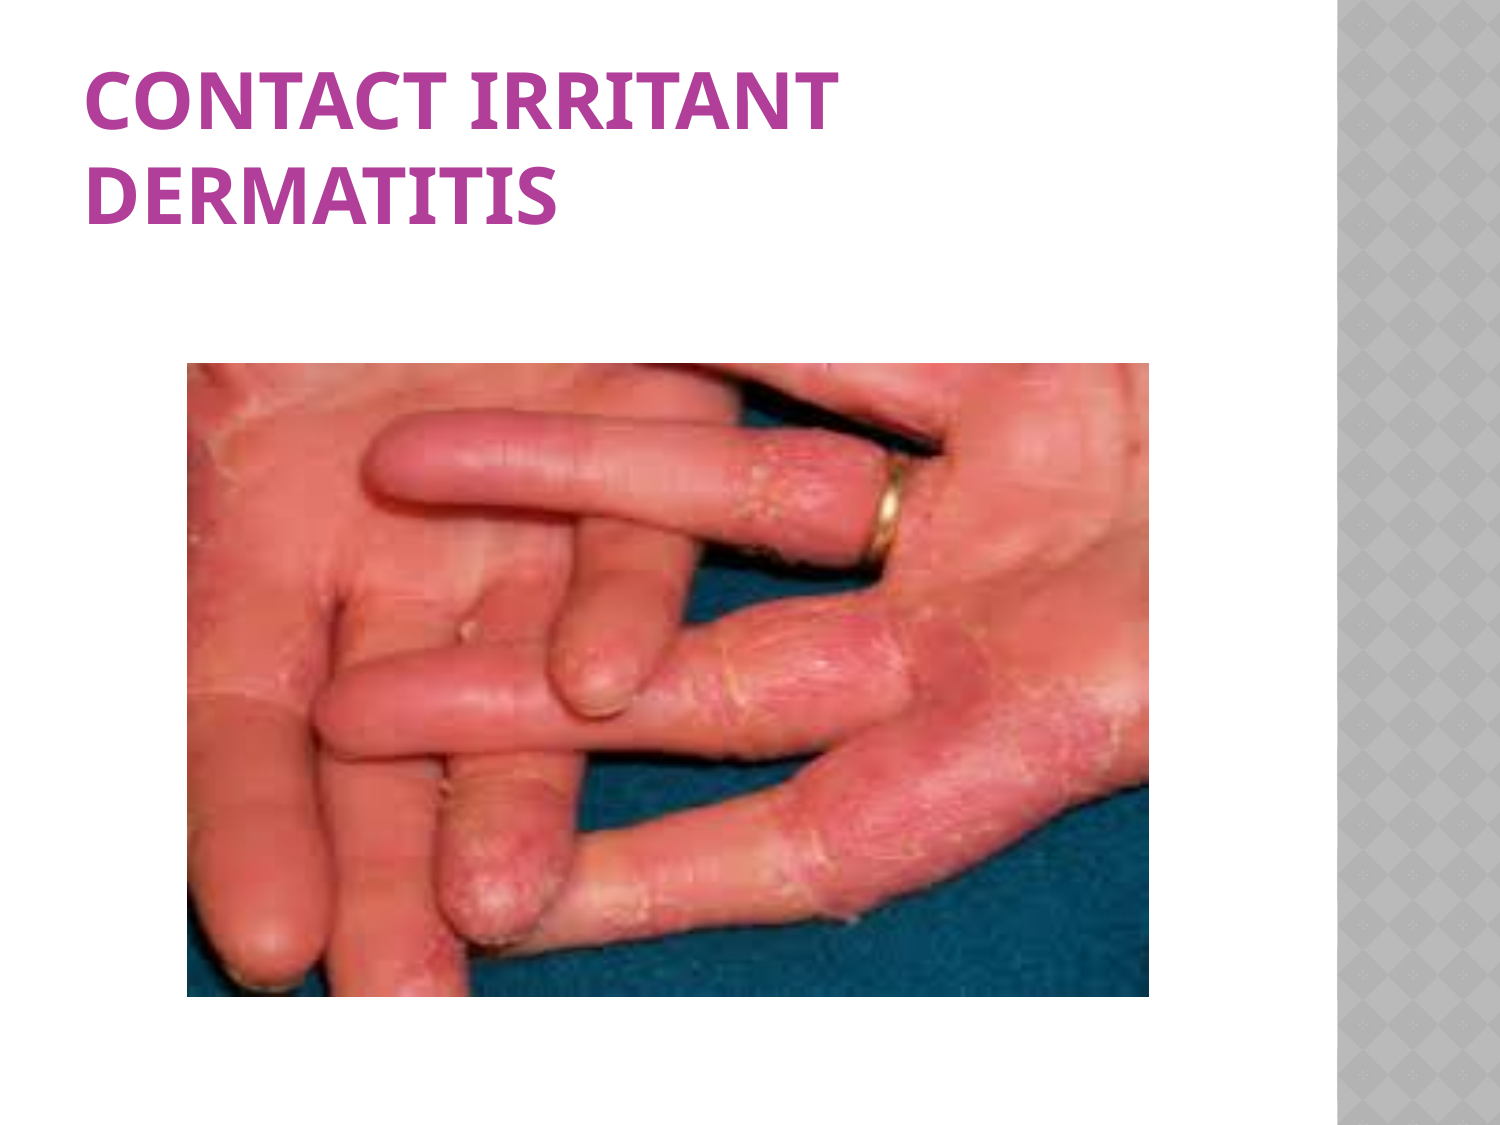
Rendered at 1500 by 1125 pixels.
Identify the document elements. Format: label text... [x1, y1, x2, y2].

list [186, 362, 1149, 997]
title Contact irritant dermatitis [75, 52, 1263, 240]
